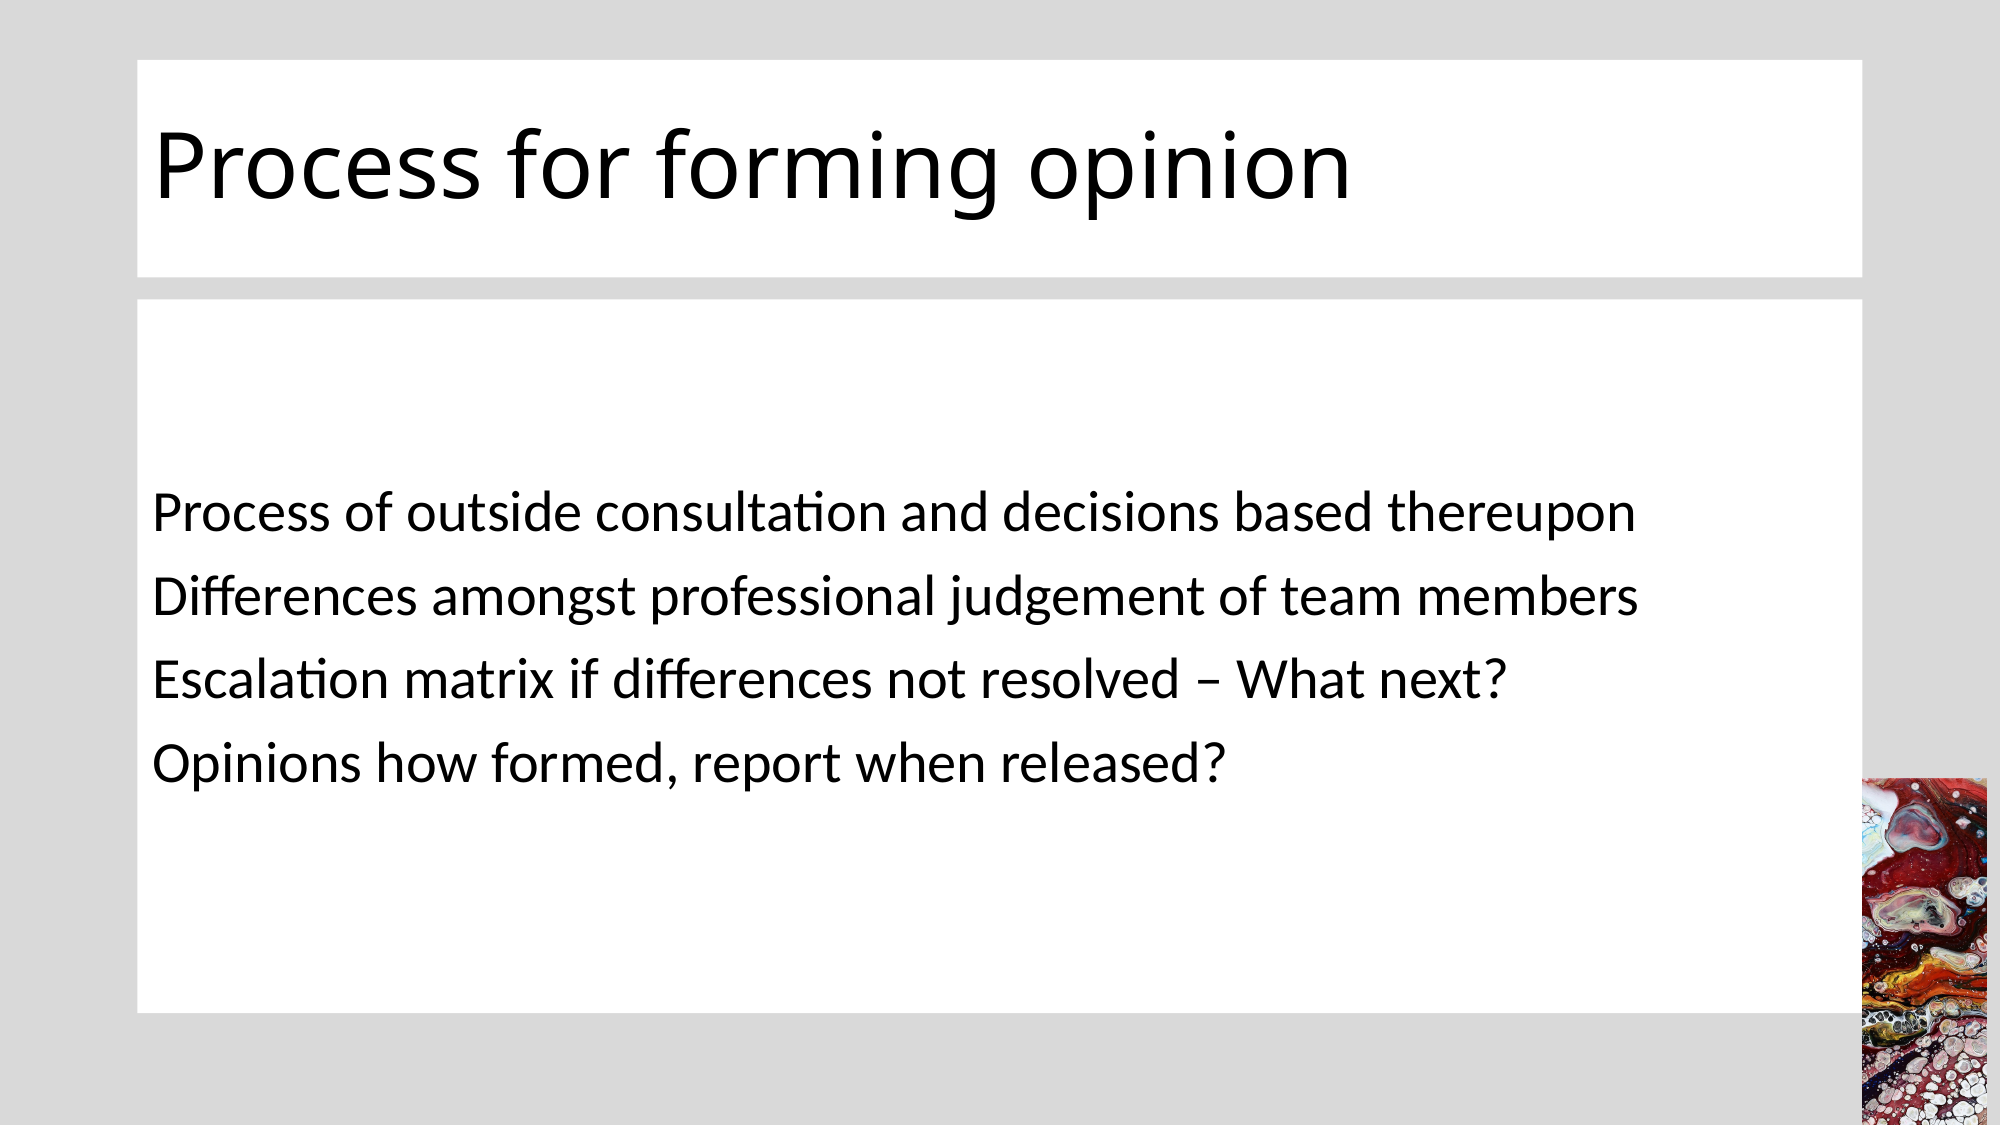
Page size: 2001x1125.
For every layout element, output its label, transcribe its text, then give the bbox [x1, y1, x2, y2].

title Process for forming opinion [137, 59, 1863, 278]
picture [1862, 778, 1987, 1125]
list Process of outside consultation and decisions based thereupon Differences amongst professional judgement of team members Escalation matrix if differences not resolved – What next? Opinions how formed, report when released? [137, 299, 1863, 1014]
